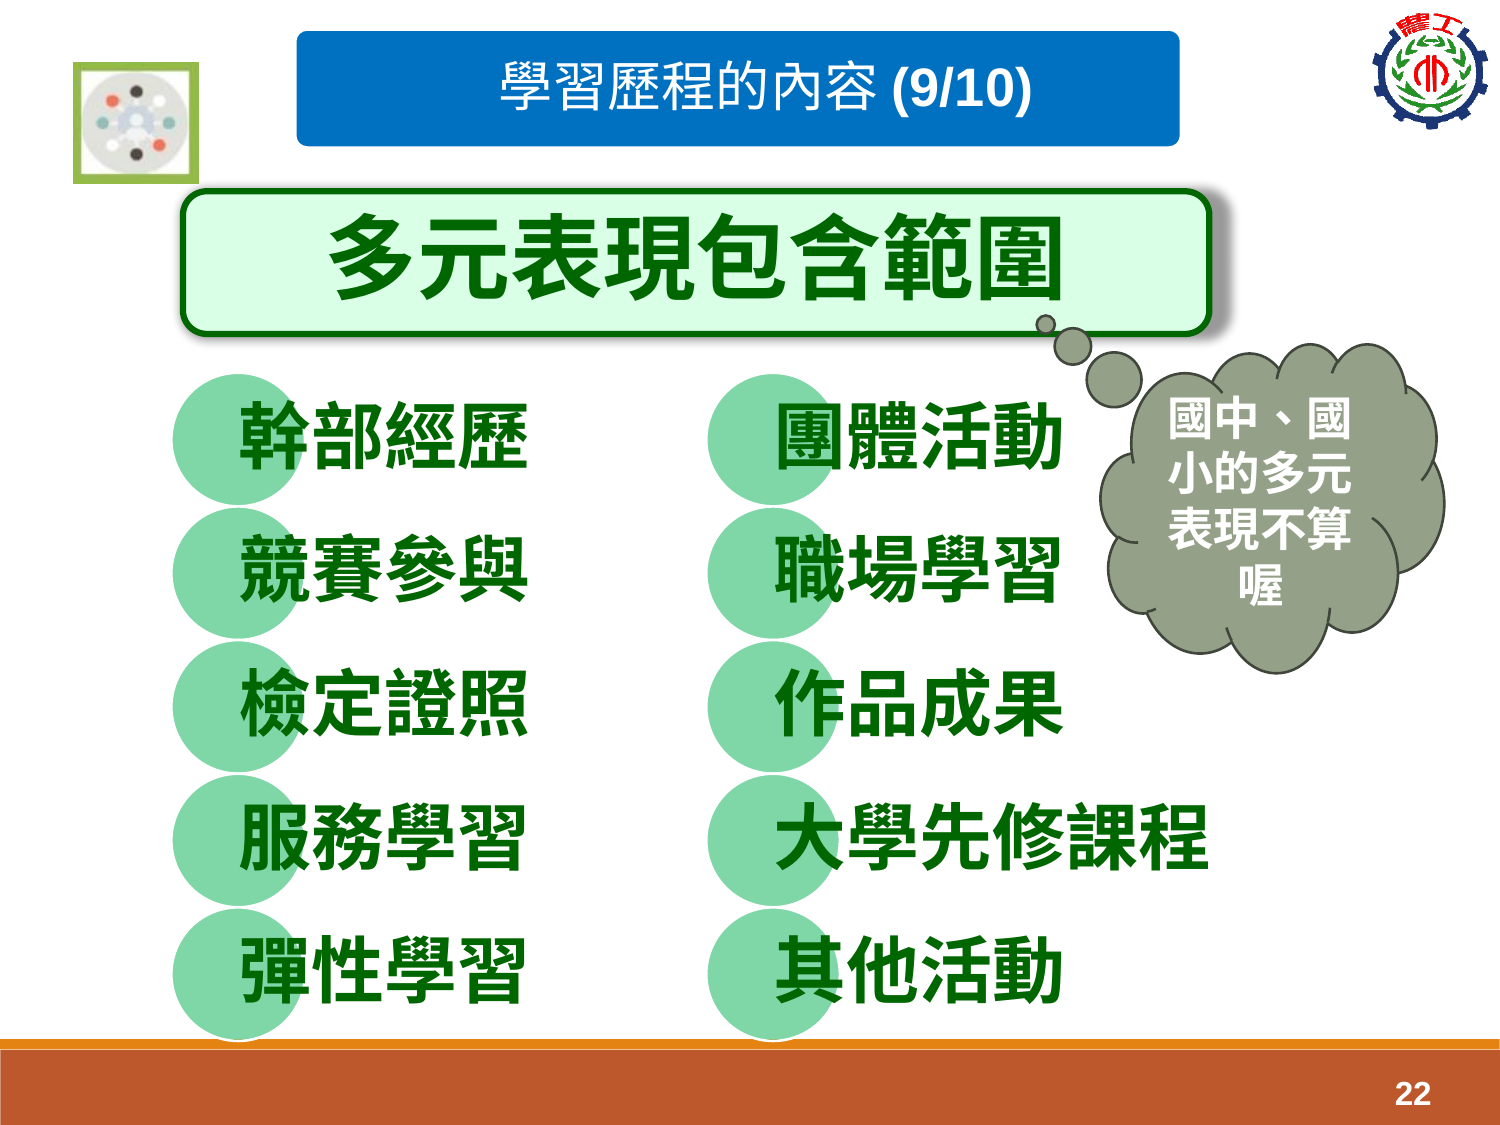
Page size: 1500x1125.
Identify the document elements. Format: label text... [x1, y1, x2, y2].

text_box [135, 361, 669, 1053]
text_box 國中、國小的多元表現不算喔 [1095, 351, 1133, 358]
text_box 國中、國小的多元表現不算喔 [1339, 343, 1396, 358]
picture [73, 61, 200, 185]
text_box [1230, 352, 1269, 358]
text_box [670, 361, 1487, 1053]
text_box 國中、國小的多元表現不算喔 [1283, 342, 1337, 358]
picture [1370, 11, 1489, 130]
text_box 多元表現包含範圍 [181, 189, 1211, 336]
text_box 國中、國小的多元表現不算喔 [1053, 326, 1093, 358]
text_box 學習歷程的內容(9/10) [293, 28, 1183, 149]
text_box 國中、國小的多元表現不算喔 [1035, 314, 1057, 336]
